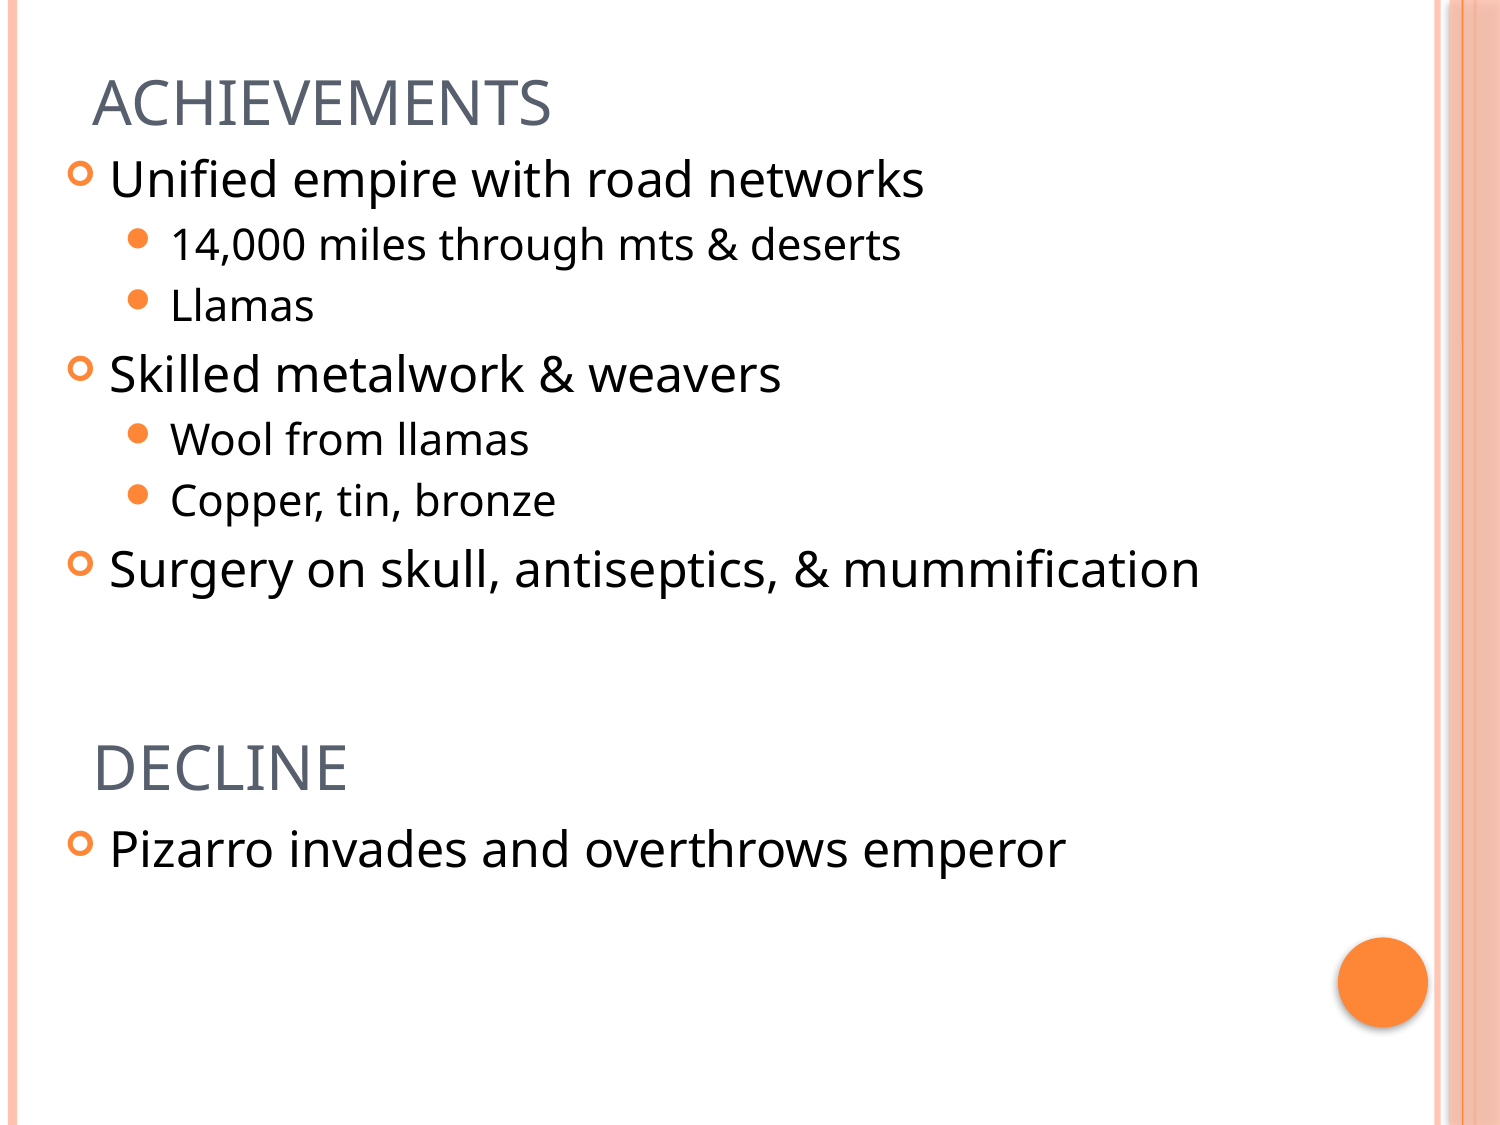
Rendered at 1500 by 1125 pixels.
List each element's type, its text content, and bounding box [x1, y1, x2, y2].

text_box Pizarro invades and overthrows emperor [50, 810, 1275, 886]
text_box Decline [78, 715, 1304, 811]
list Unified empire with road networks 14,000 miles through mts & deserts Llamas Skilled metalwork & weavers Wool from llamas Copper, tin, bronze Surgery on skull, antiseptics, & mummification [50, 140, 1434, 625]
title Achievements [78, 50, 1304, 140]
